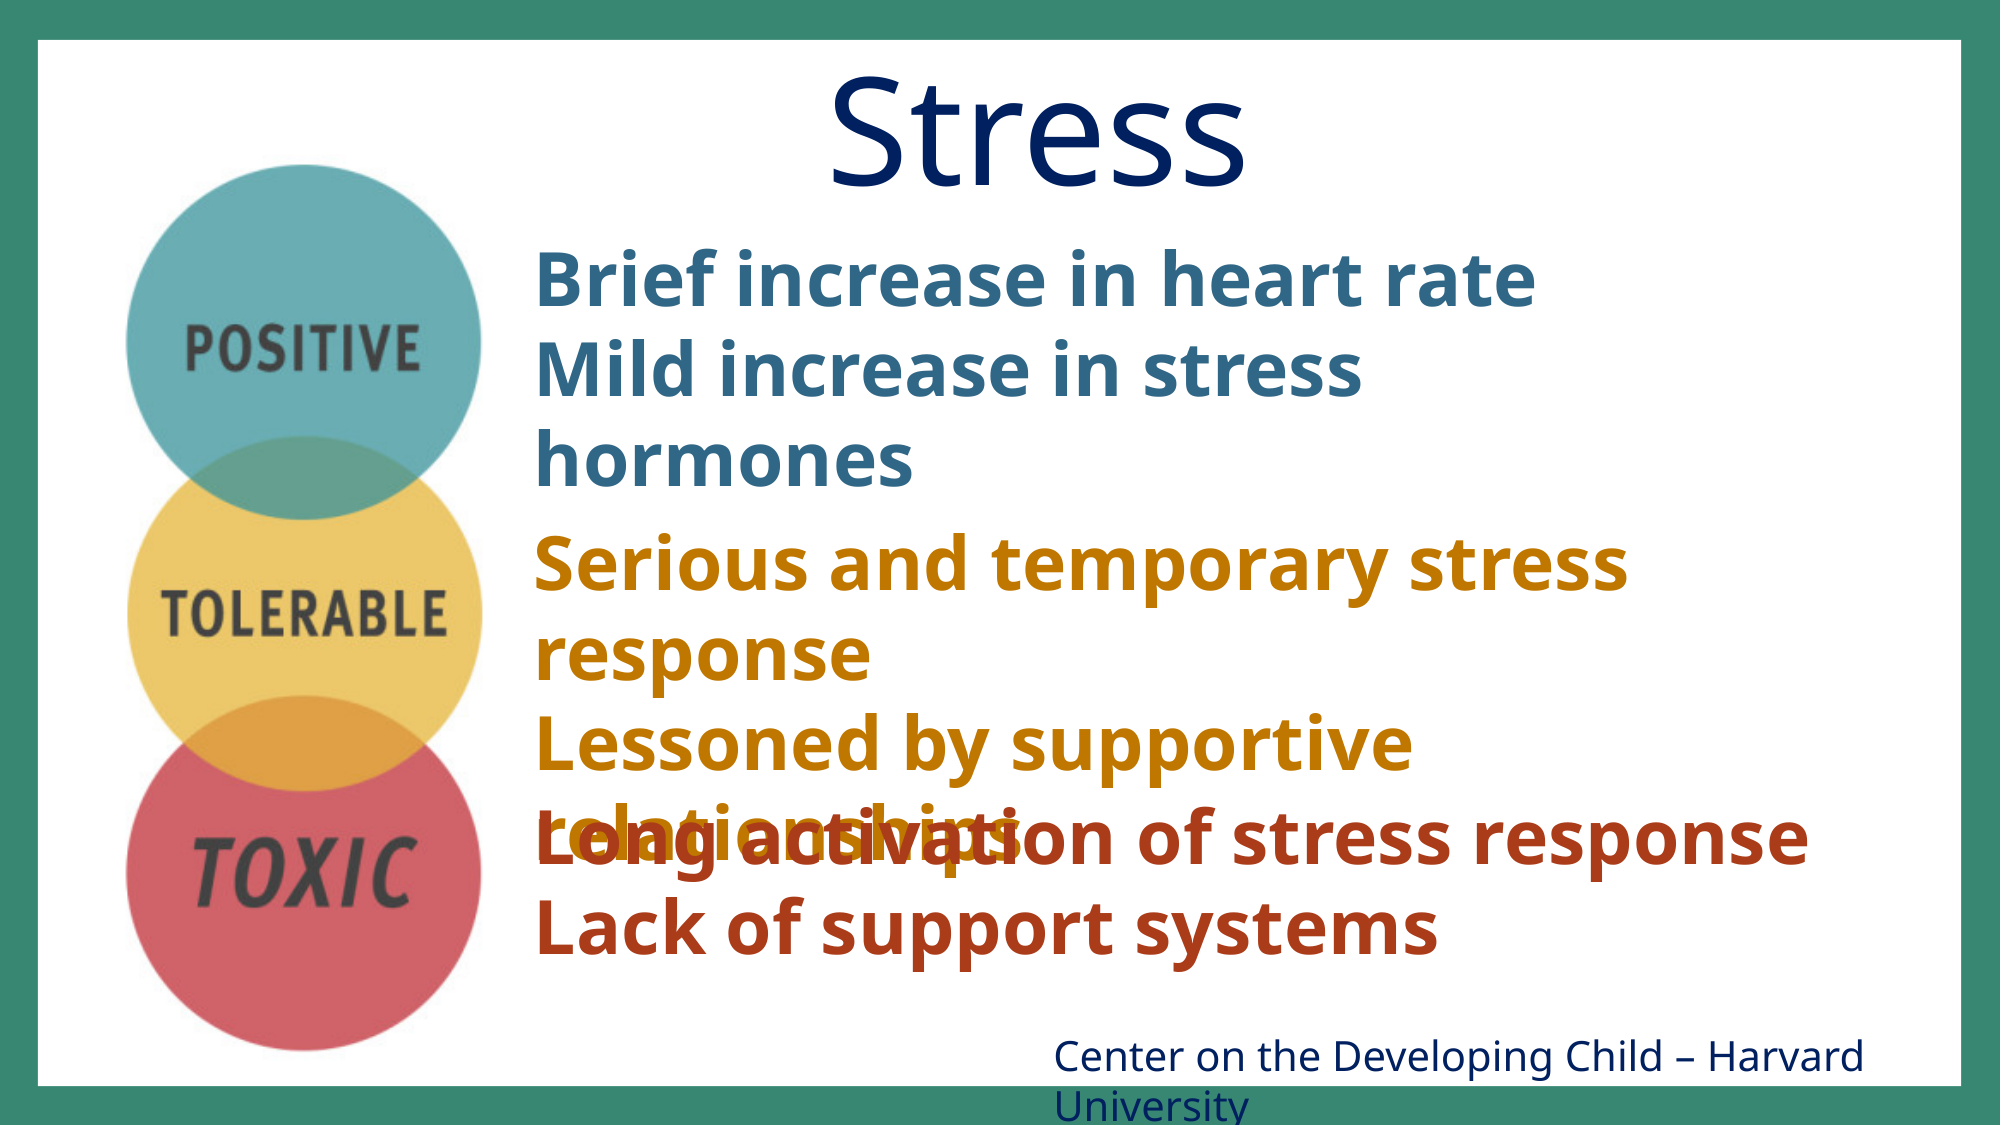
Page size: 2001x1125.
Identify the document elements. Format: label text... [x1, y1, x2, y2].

picture [102, 140, 498, 1083]
text_box Long activation of stress response Lack of support systems [519, 781, 1886, 977]
text_box Stress [228, 25, 1849, 249]
text_box Center on the Developing Child – Harvard University [1038, 1022, 1971, 1125]
text_box Brief increase in heart rate Mild increase in stress hormones [519, 224, 1698, 508]
text_box Serious and temporary stress response Lessoned by supportive relationships [519, 508, 1849, 781]
